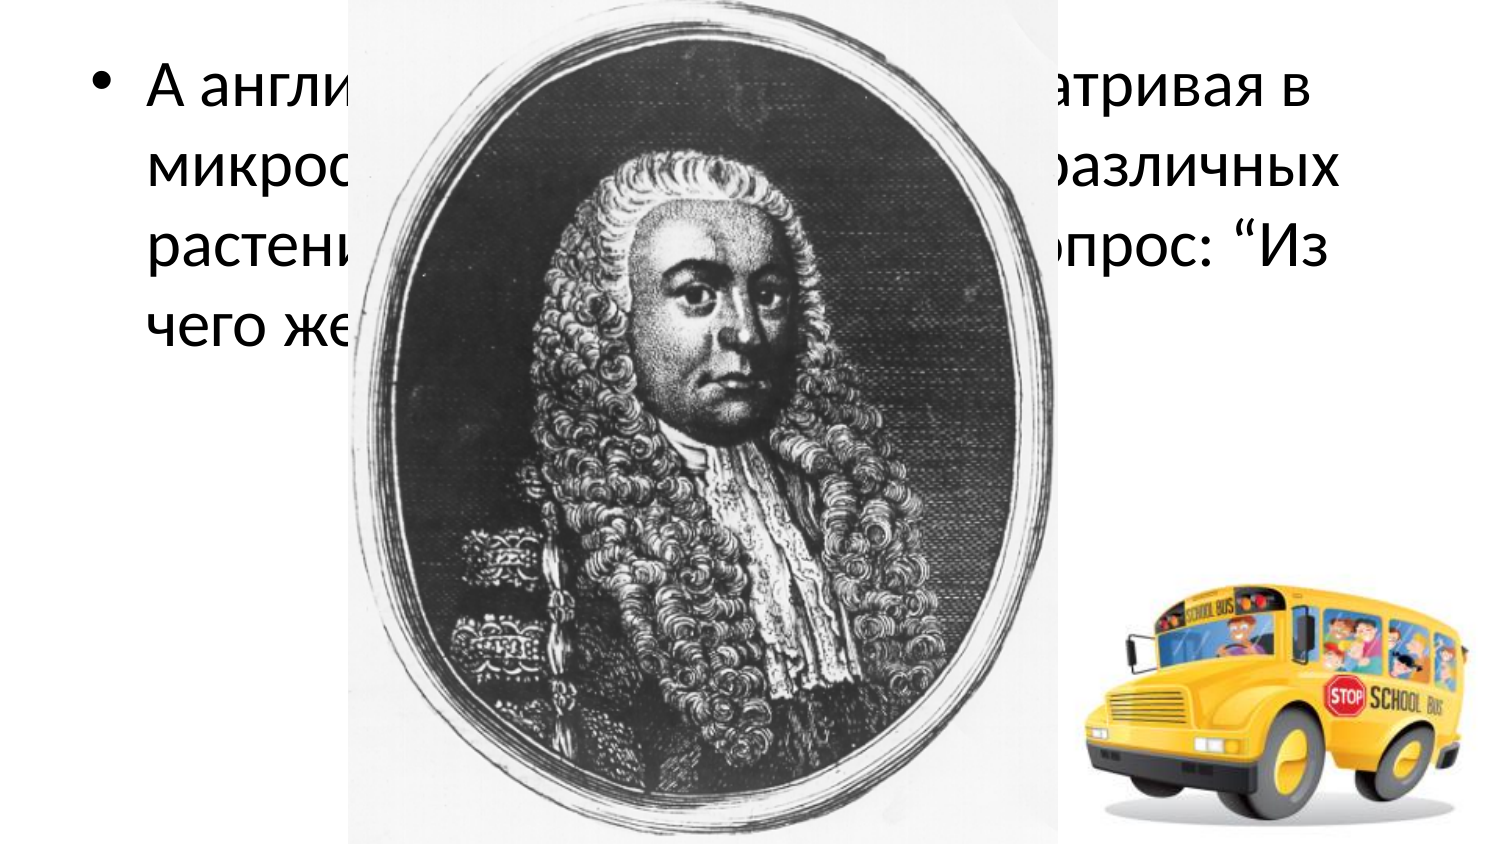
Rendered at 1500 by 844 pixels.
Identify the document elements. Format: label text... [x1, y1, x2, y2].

list А англичанин Роберт Гук, рассматривая в микроскоп маленькие кусочки различных растений, первым ответил на вопрос: “Из чего же они построены?”. [1062, 32, 1425, 754]
picture [0, 0, 1500, 844]
list А англичанин Роберт Гук, рассматривая в микроскоп маленькие кусочки различных растений, первым ответил на вопрос: “Из чего же они построены?”. [75, 32, 343, 754]
